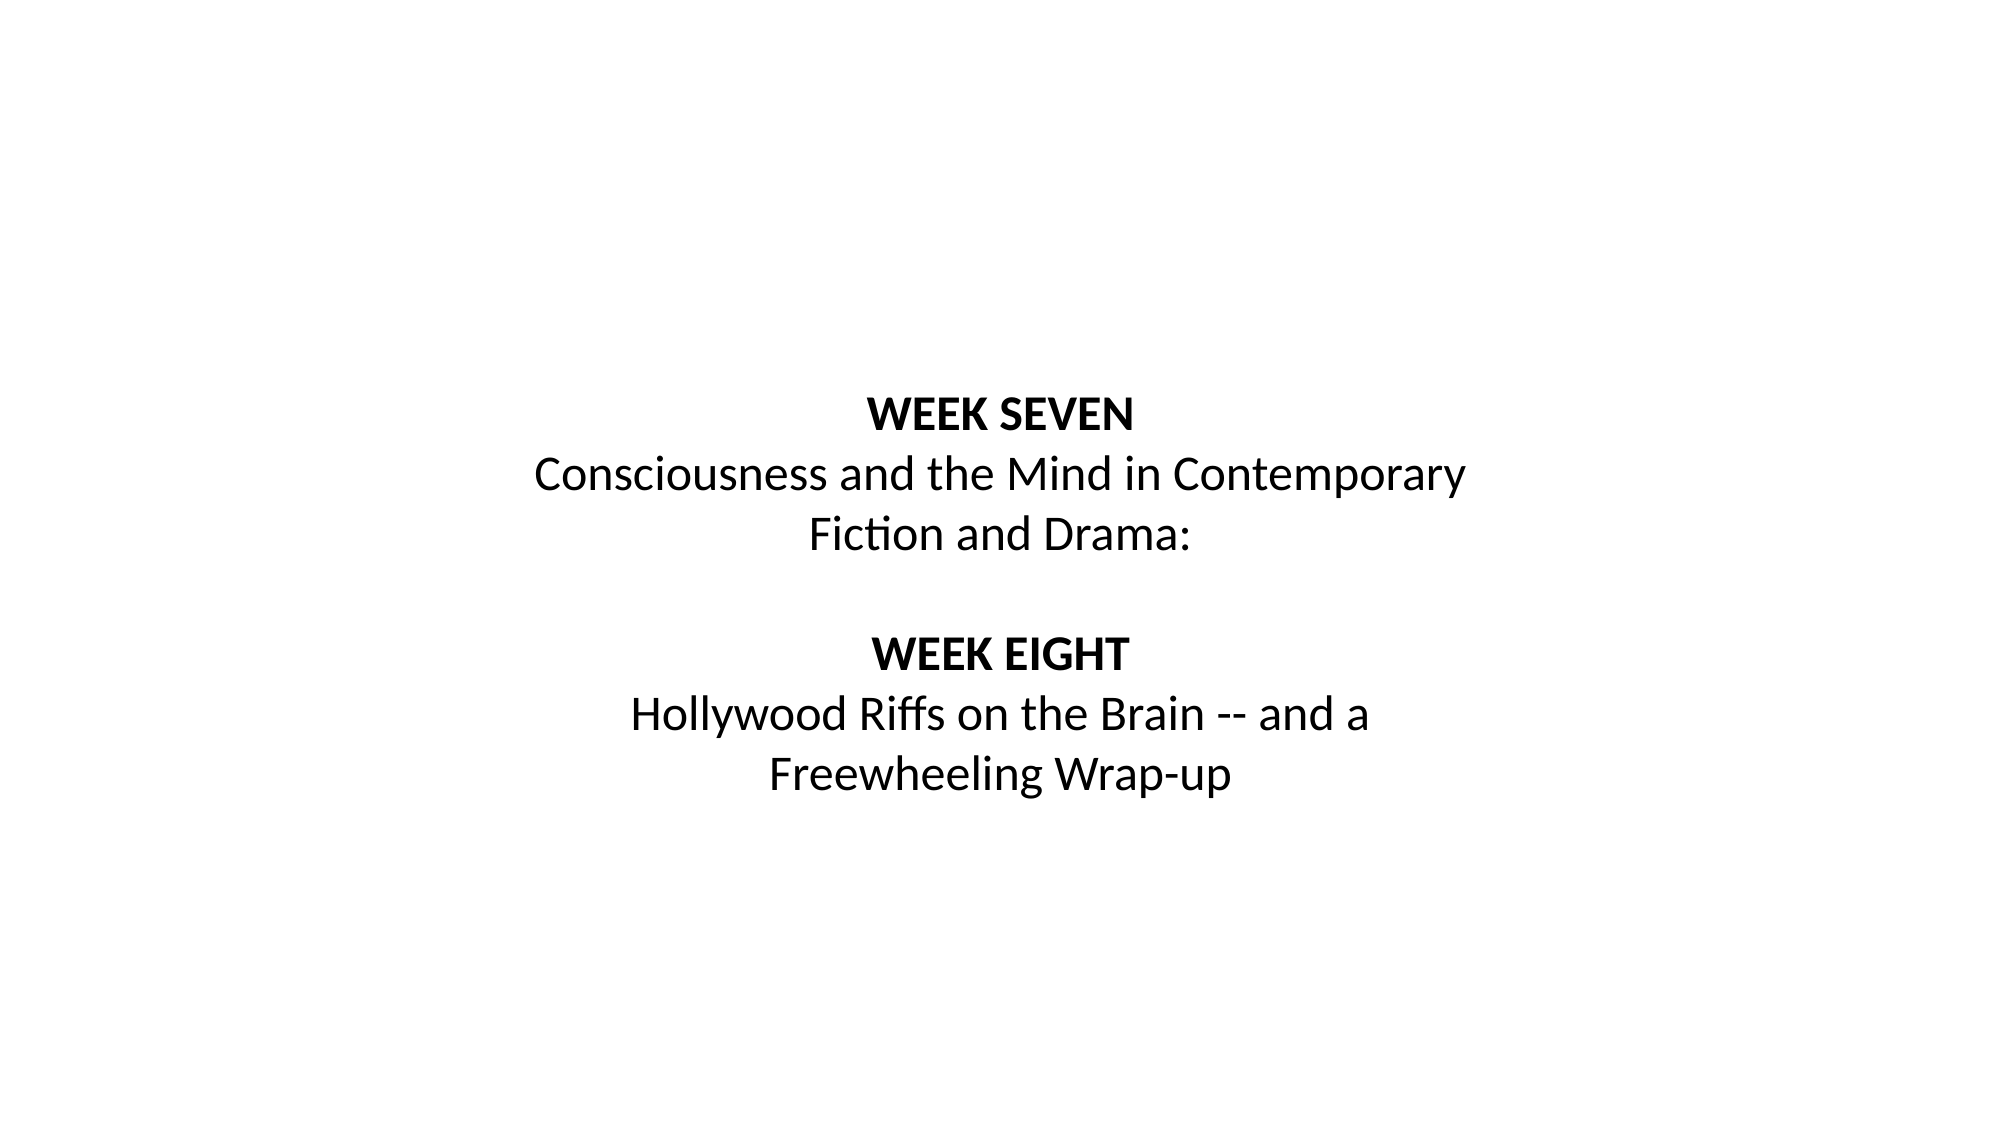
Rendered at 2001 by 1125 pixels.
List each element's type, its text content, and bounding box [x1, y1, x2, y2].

text_box WEEK SEVEN Consciousness and the Mind in Contemporary Fiction and Drama: WEEK EIGHT Hollywood Riffs on the Brain -- and a Freewheeling Wrap-up [500, 373, 1501, 898]
